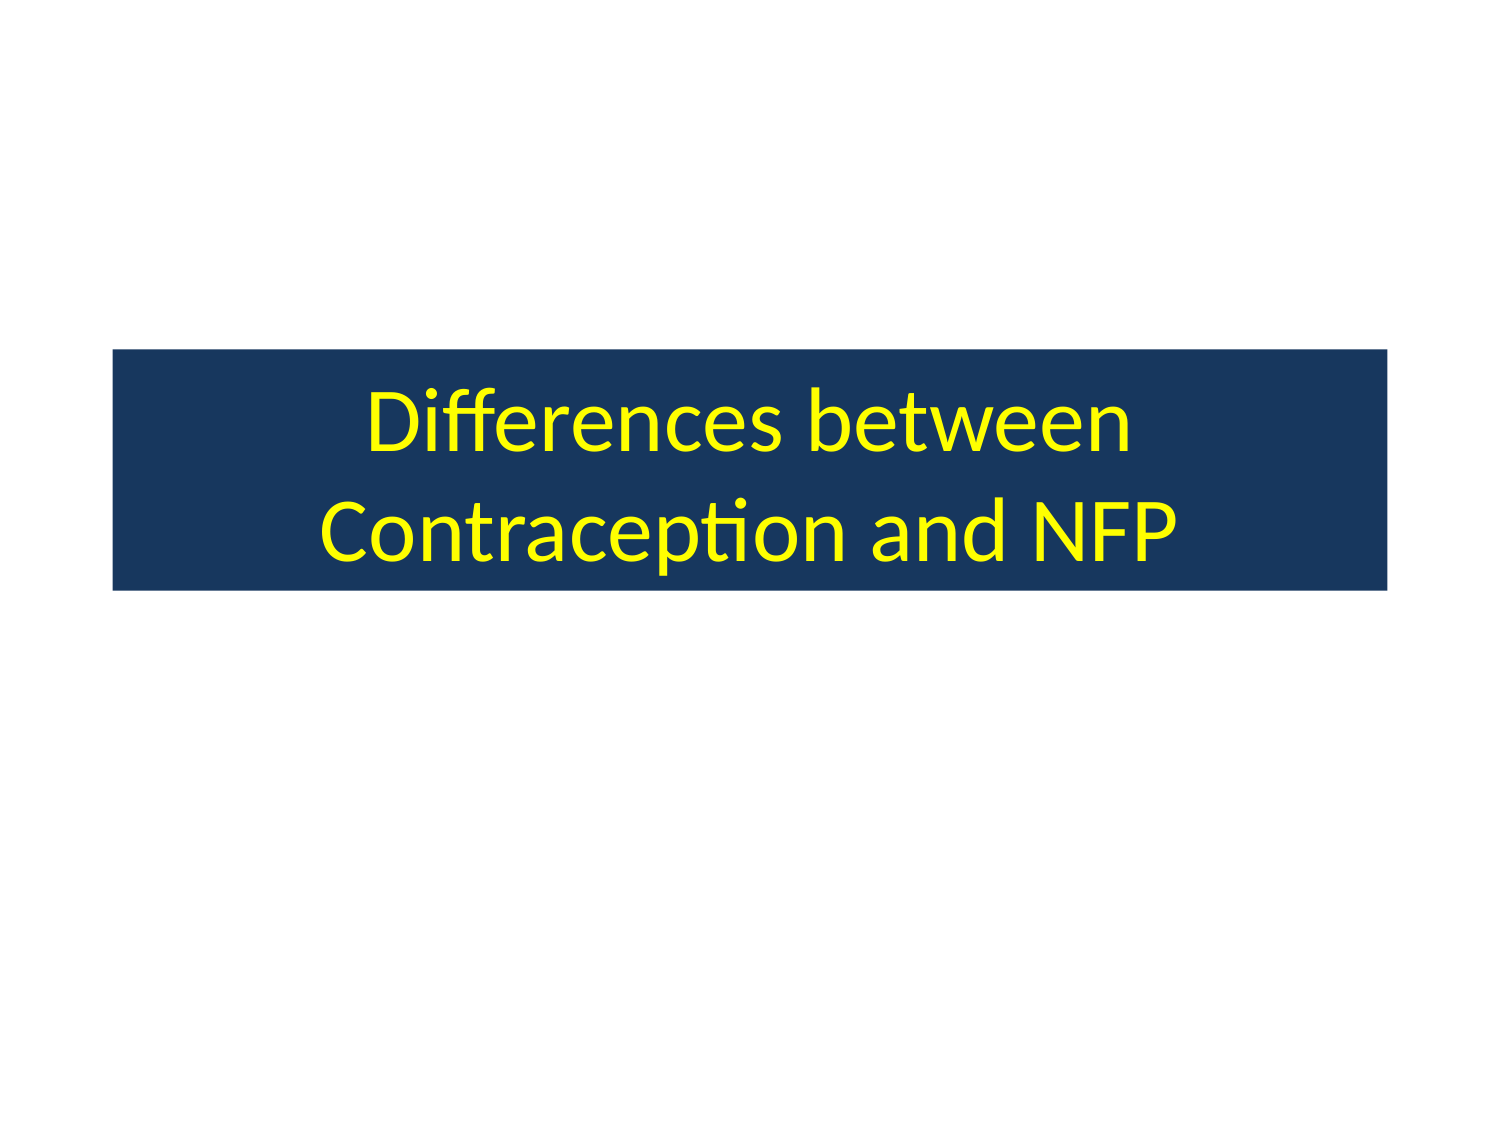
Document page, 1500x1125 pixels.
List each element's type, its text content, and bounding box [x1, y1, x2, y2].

title Differences between Contraception and NFP [112, 349, 1388, 591]
